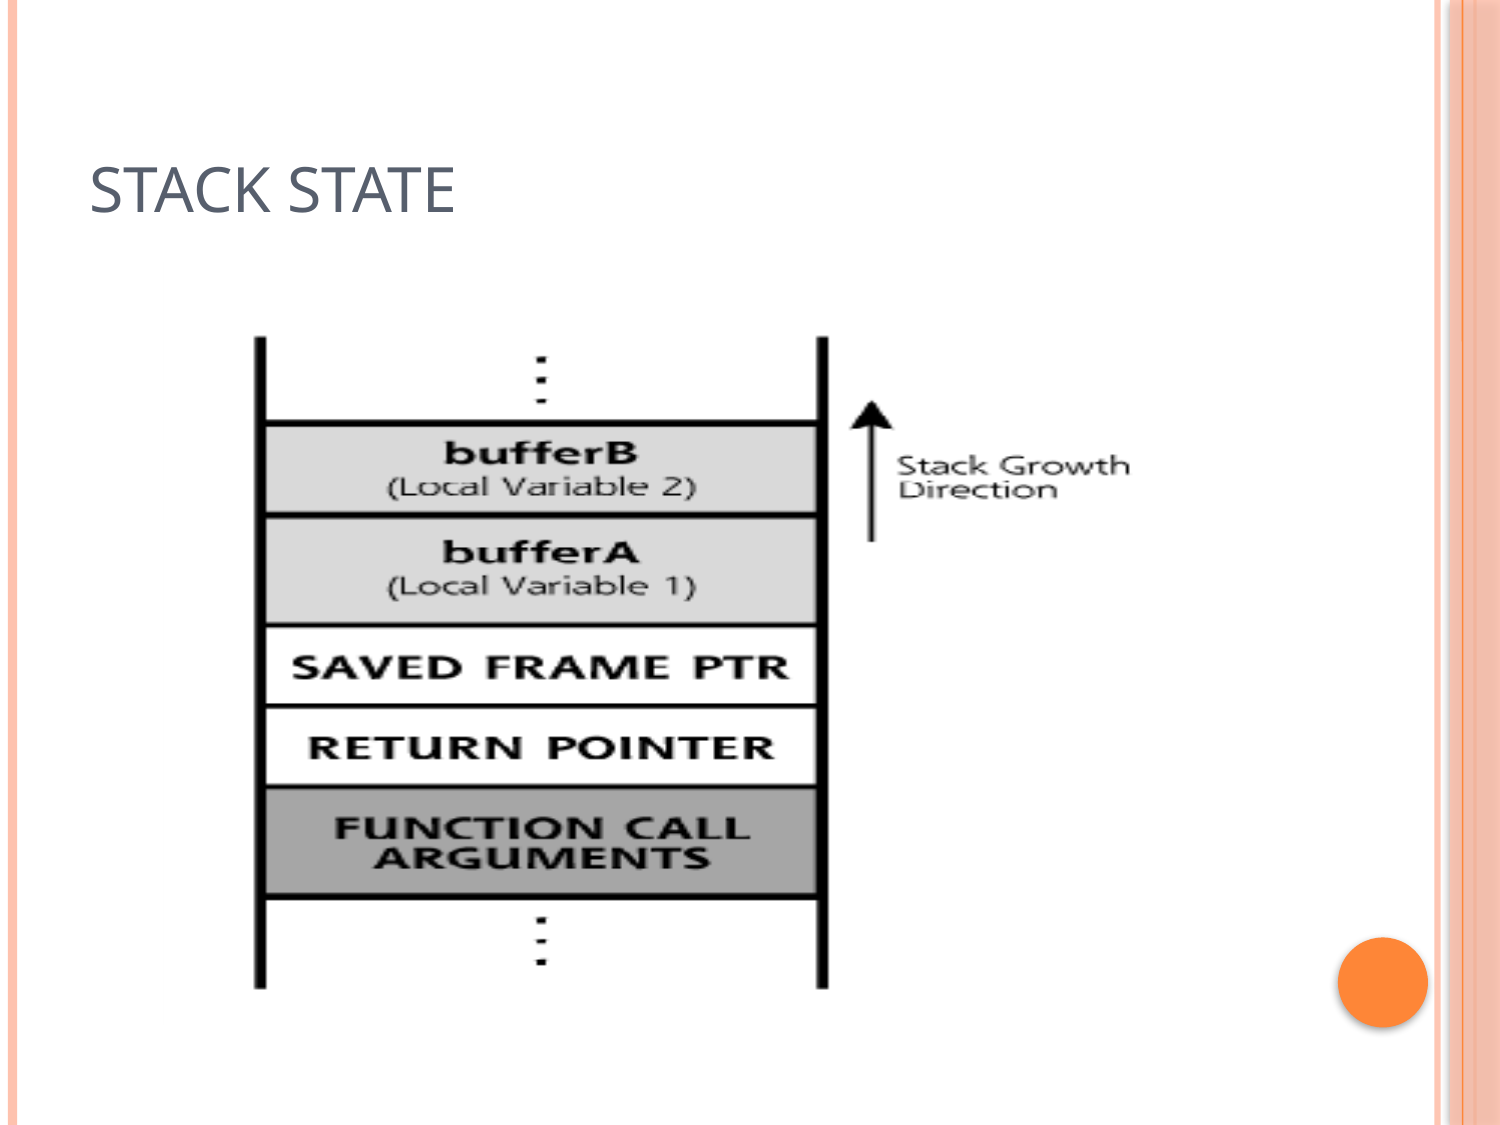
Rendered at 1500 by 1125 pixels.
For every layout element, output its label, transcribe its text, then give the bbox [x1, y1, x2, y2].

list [161, 261, 1176, 1026]
title Stack state [75, 45, 1300, 233]
